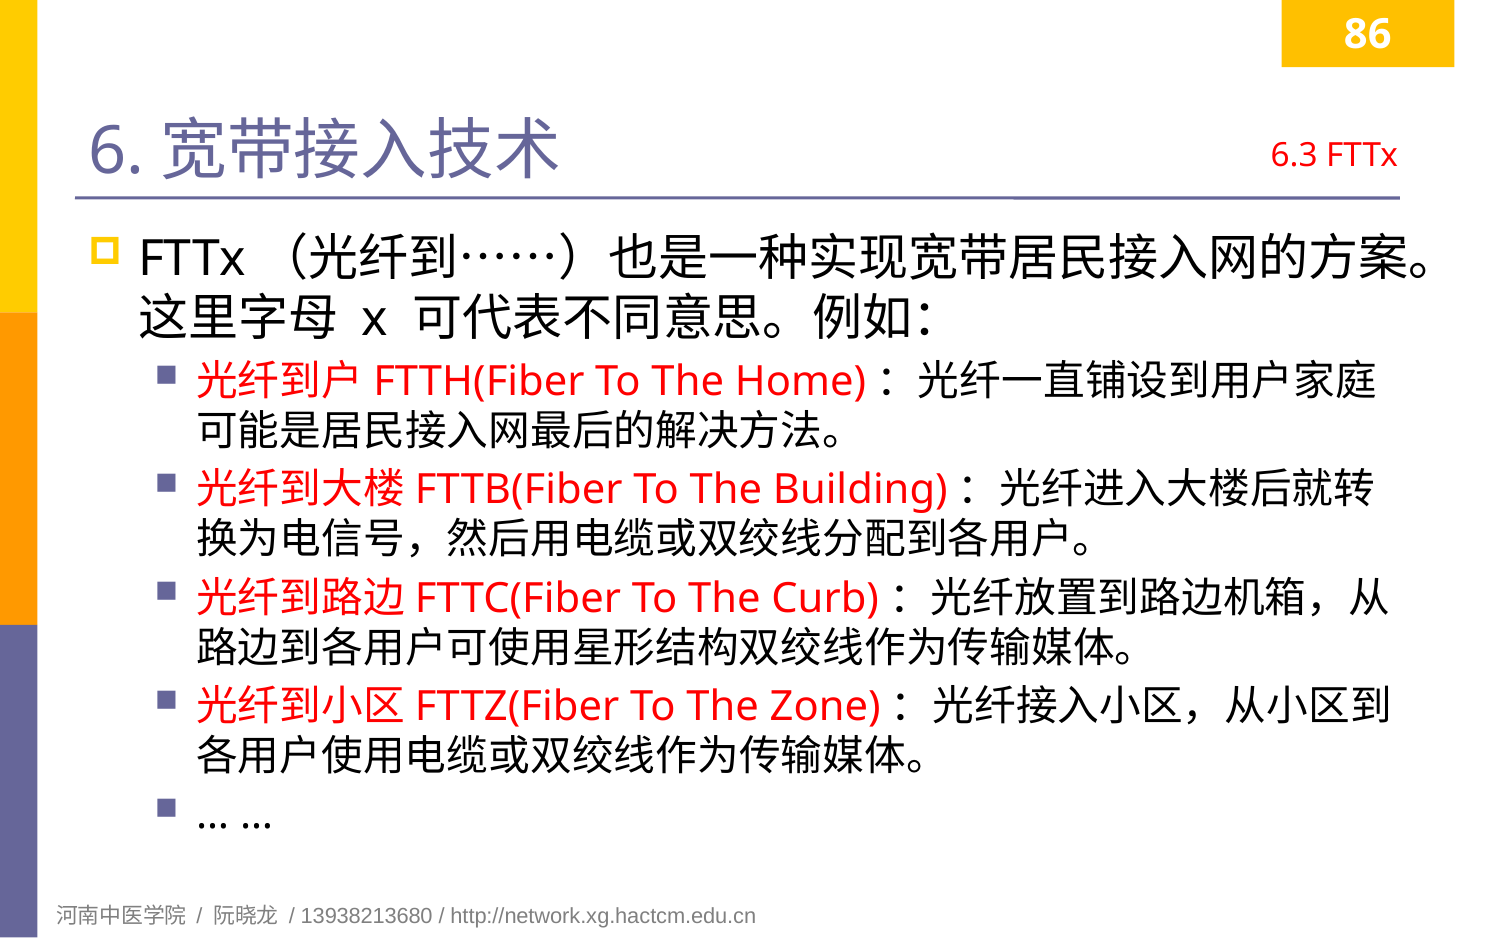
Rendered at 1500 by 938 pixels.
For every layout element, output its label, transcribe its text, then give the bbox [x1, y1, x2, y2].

list 6.3 FTTx [939, 126, 1412, 186]
list FTTx（光纤到……）也是一种实现宽带居民接入网的方案。这里字母 x 可代表不同意思。例如： 光纤到户FTTH(Fiber To The Home)：光纤一直铺设到用户家庭可能是居民接入网最后的解决方法。 光纤到大楼FTTB(Fiber To The Building)：光纤进入大楼后就转换为电信号，然后用电缆或双绞线分配到各用户。 光纤到路边FTTC(Fiber To The Curb)：光纤放置到路边机箱，从路边到各用户可使用星形结构双绞线作为传输媒体。 光纤到小区FTTZ(Fiber To The Zone)：光纤接入小区，从小区到各用户使用电缆或双绞线作为传输媒体。 … … [75, 218, 1425, 839]
title 6.宽带接入技术 [75, 37, 1425, 194]
slide_number 86 [1281, 0, 1455, 68]
